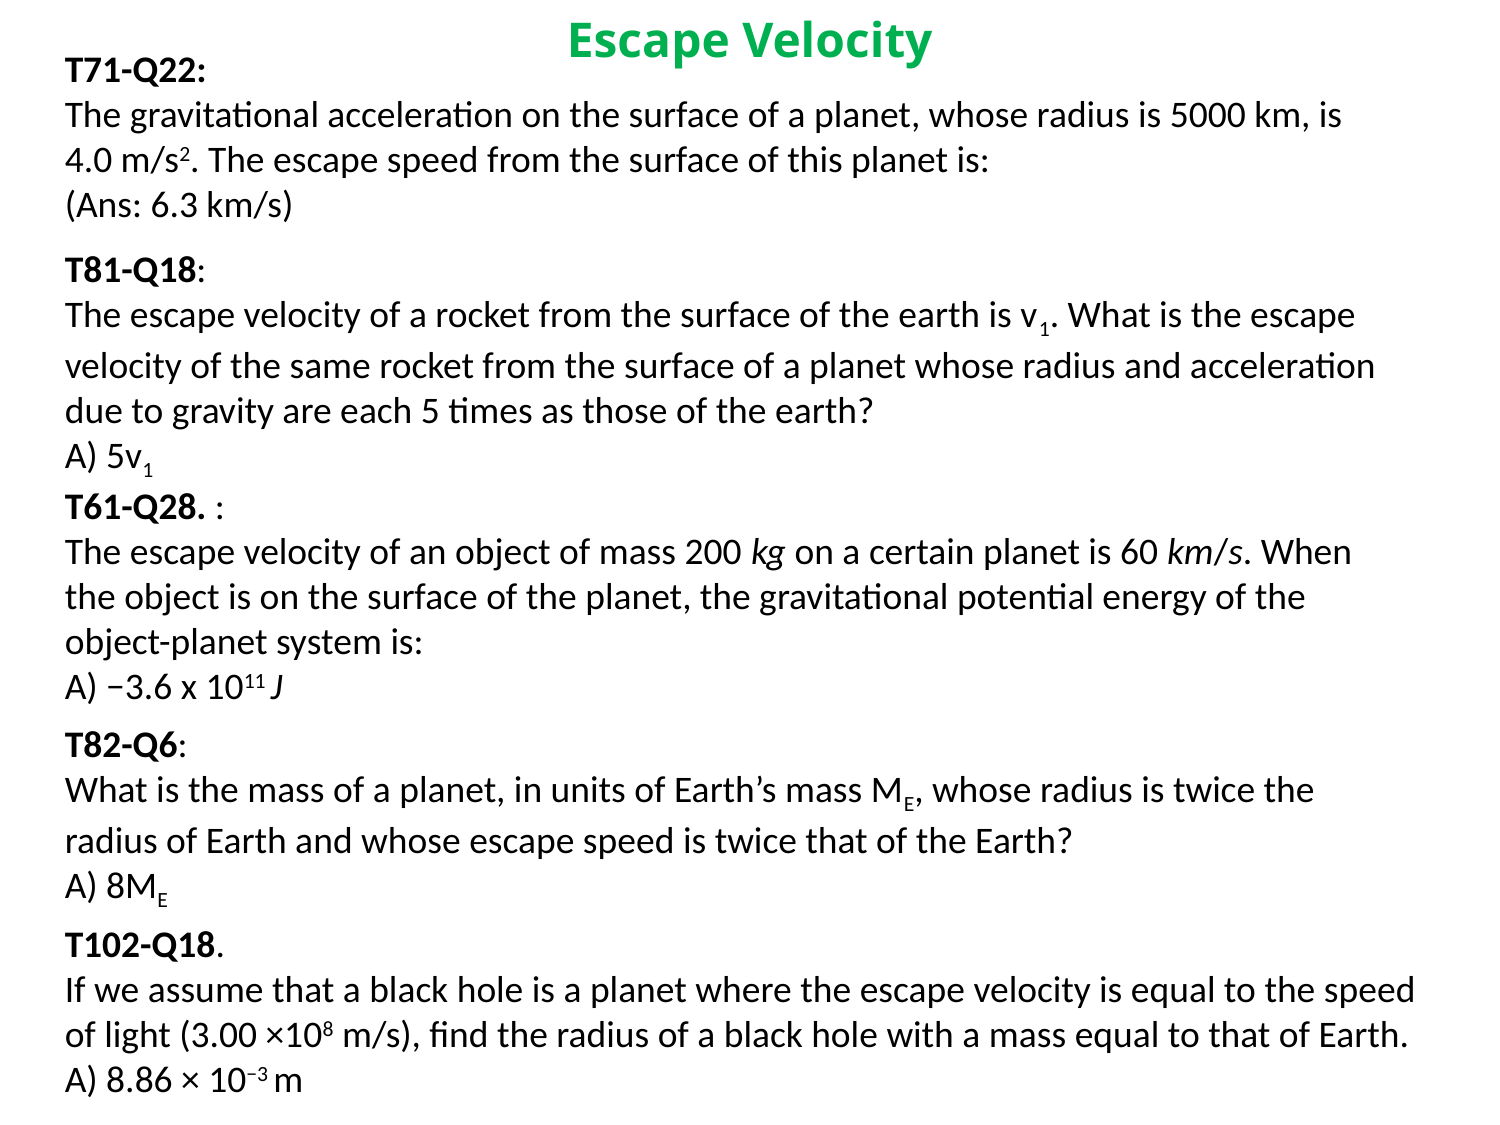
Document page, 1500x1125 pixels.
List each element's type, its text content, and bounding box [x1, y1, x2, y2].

text_box T61-Q28. : The escape velocity of an object of mass 200 kg on a certain planet is 60 km/s. When the object is on the surface of the planet, the gravitational potential energy of the object-planet system is: A) −3.6 x 1011 J [49, 474, 1400, 712]
text_box T82-Q6: What is the mass of a planet, in units of Earth’s mass ME, whose radius is twice the radius of Earth and whose escape speed is twice that of the Earth? A) 8ME [49, 712, 1400, 888]
text_box T71-Q22: The gravitational acceleration on the surface of a planet, whose radius is 5000 km, is 4.0 m/s2. The escape speed from the surface of this planet is: (Ans: 6.3 km/s) [50, 37, 1375, 233]
text_box T81-Q18: The escape velocity of a rocket from the surface of the earth is v1. What is the escape velocity of the same rocket from the surface of a planet whose radius and acceleration due to gravity are each 5 times as those of the earth? A) 5v1 [49, 237, 1400, 474]
text_box T102-Q18. If we assume that a black hole is a planet where the escape velocity is equal to the speed of light (3.00 ×108 m/s), find the radius of a black hole with a mass equal to that of Earth. A) 8.86 × 10−3 m [50, 912, 1438, 1108]
text_box Escape Velocity [74, 2, 1425, 75]
